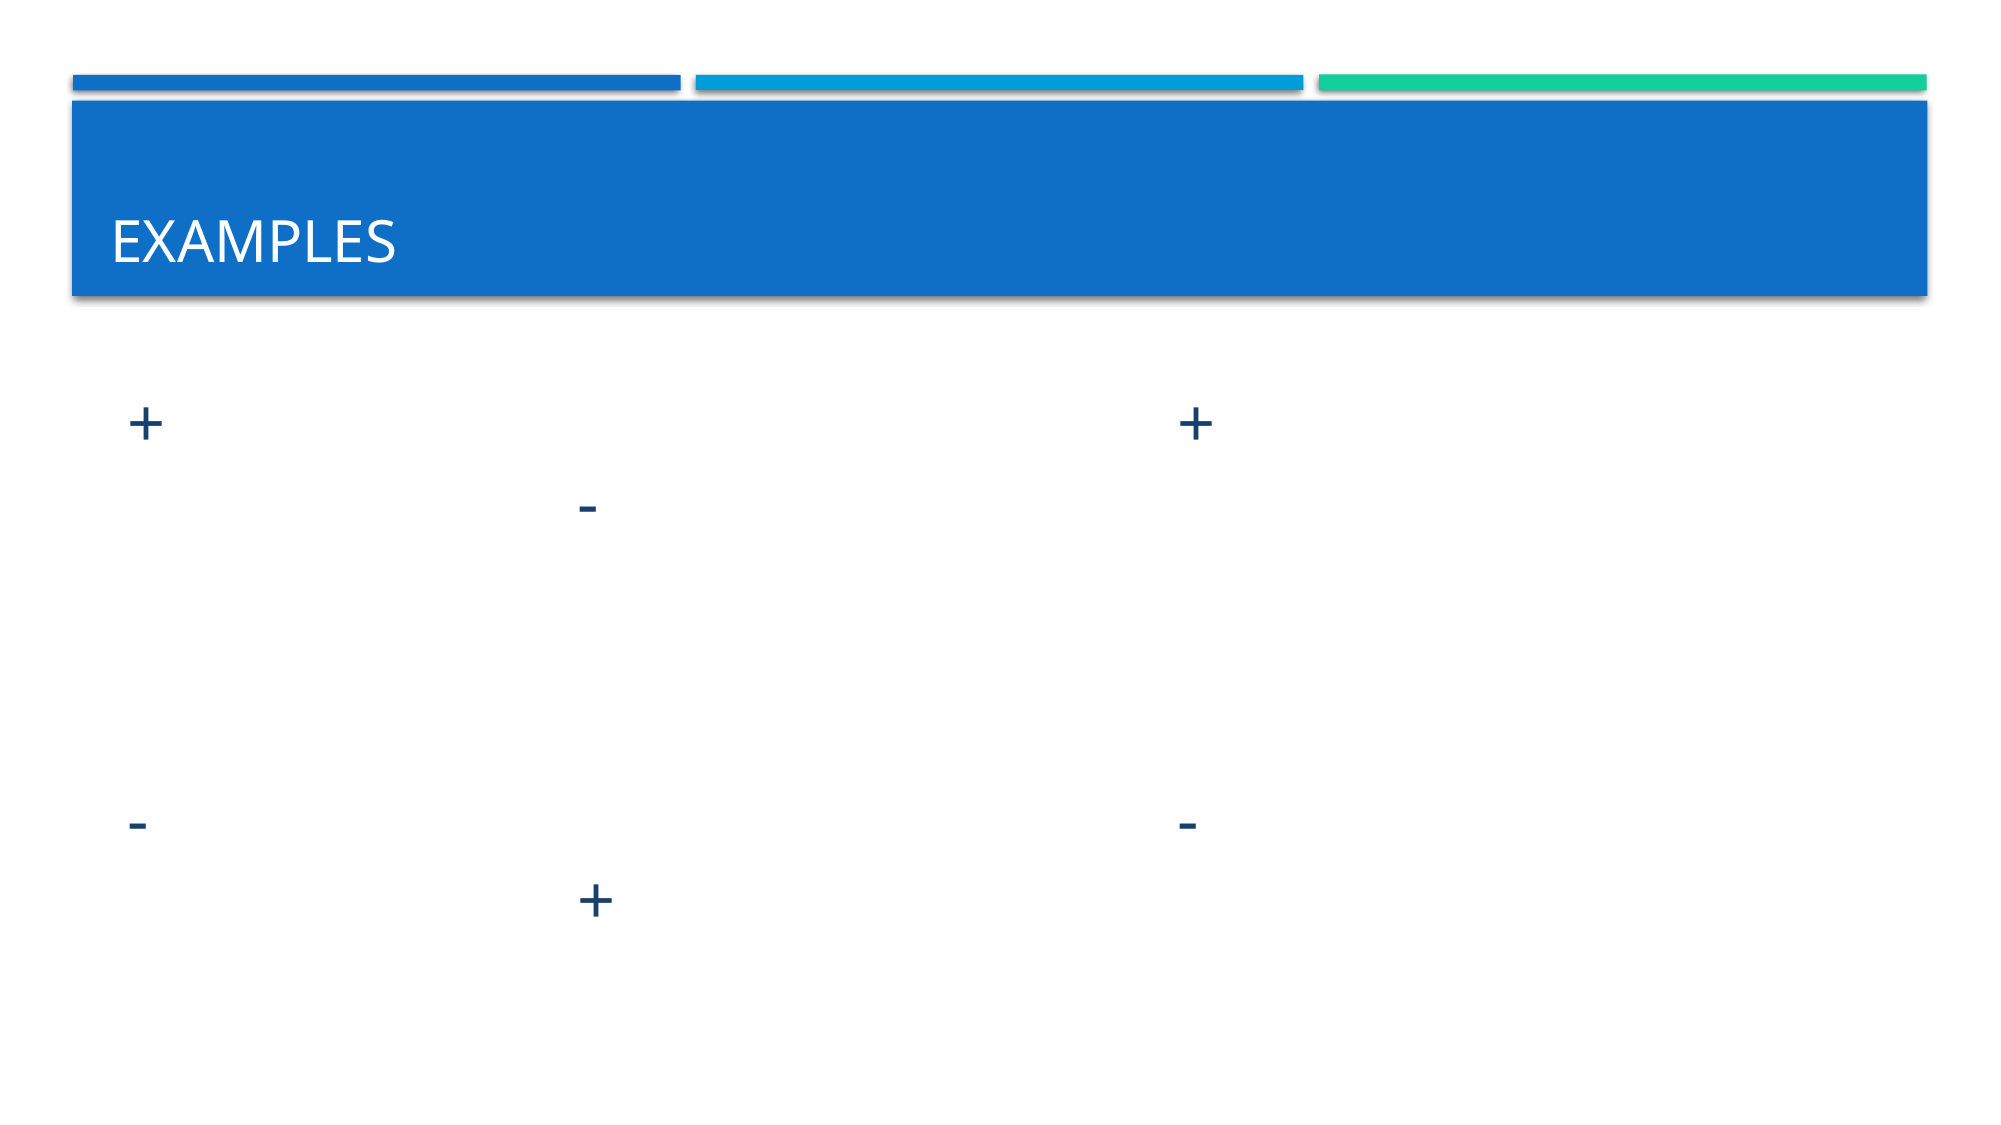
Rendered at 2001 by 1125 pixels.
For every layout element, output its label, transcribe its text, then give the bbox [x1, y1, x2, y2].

title examples [95, 115, 1905, 282]
